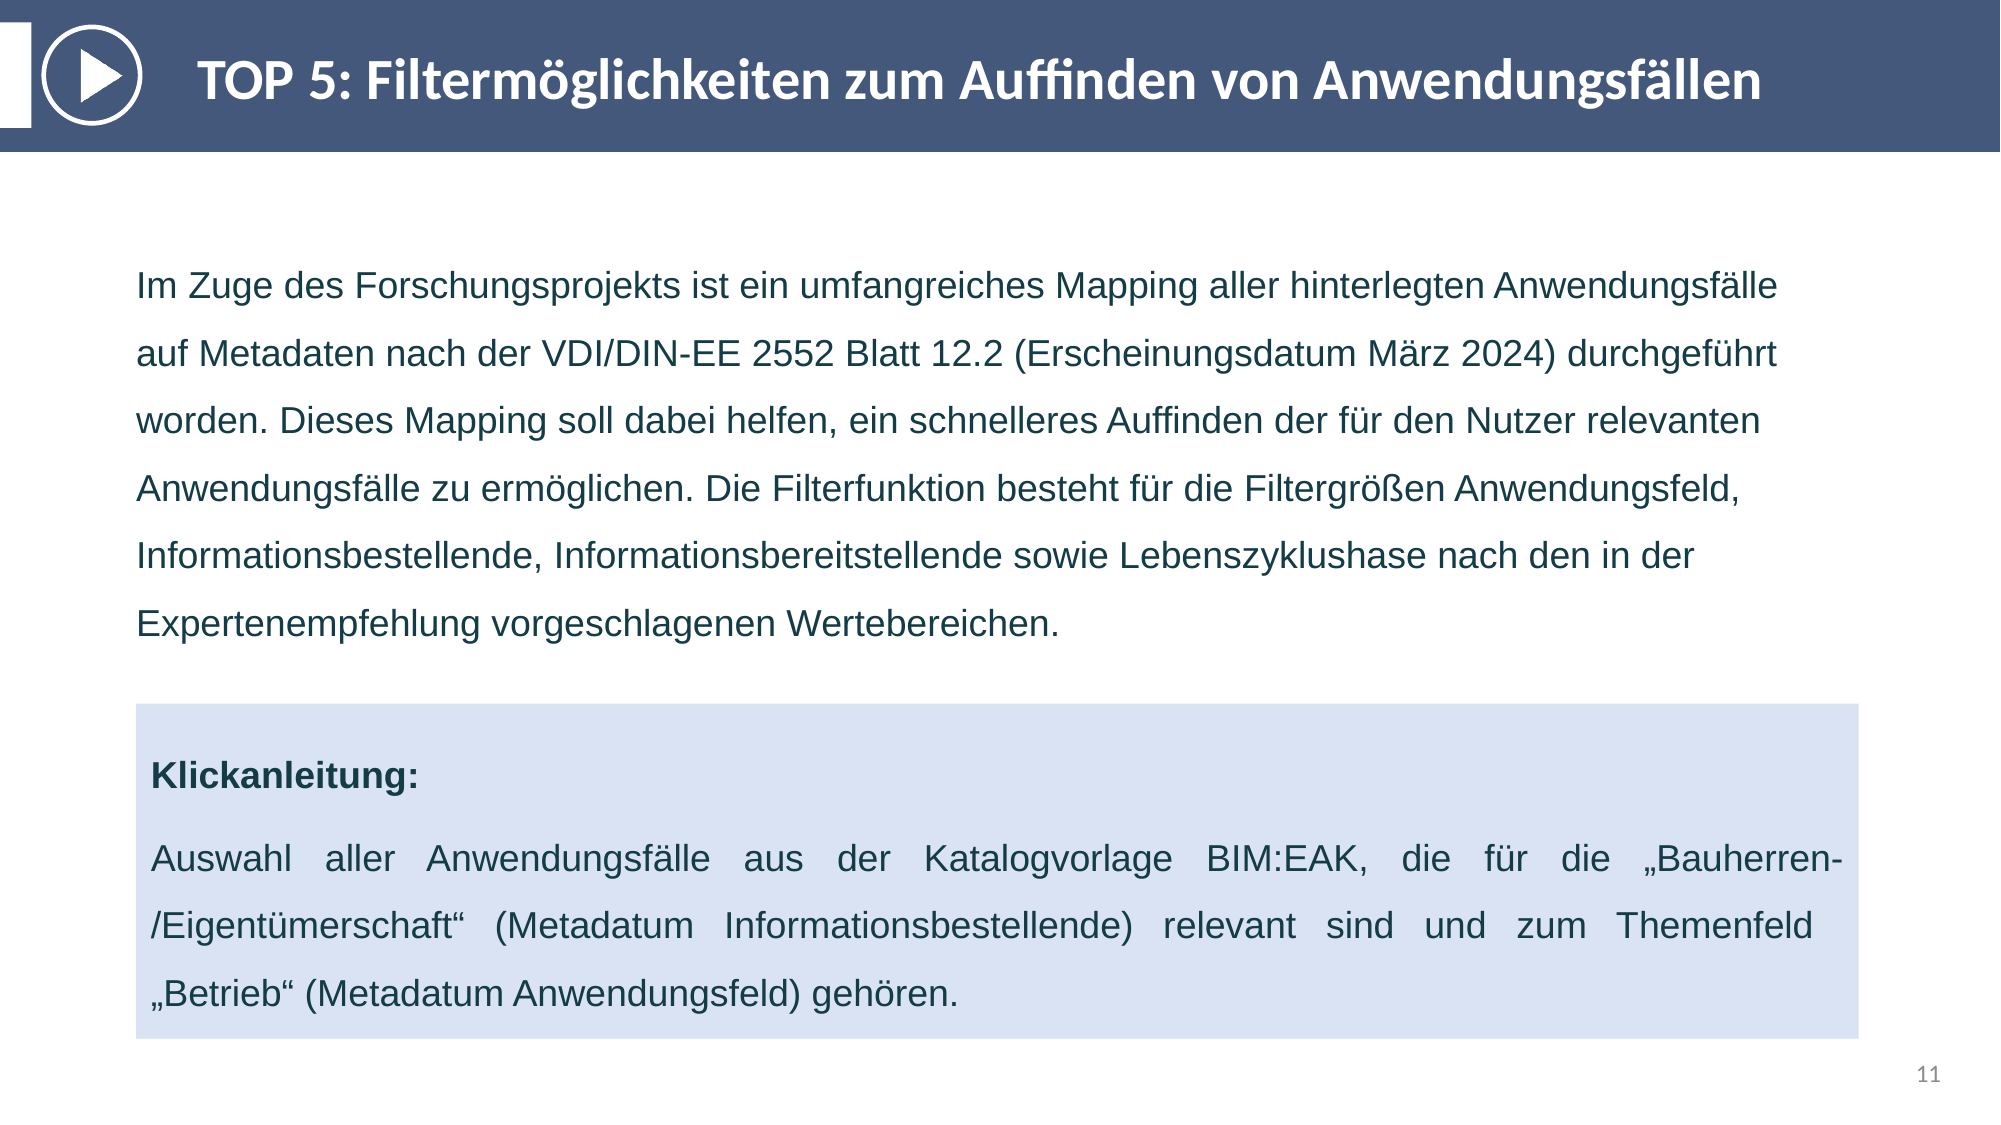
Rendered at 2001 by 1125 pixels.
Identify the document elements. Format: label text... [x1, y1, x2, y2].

slide_number 11 [1506, 1042, 1957, 1103]
text_box Klickanleitung: Auswahl aller Anwendungsfälle aus der Katalogvorlage BIM:EAK, die für die „Bauherren- /Eigentümerschaft“ (Metadatum Informationsbestellende) relevant sind und zum Themenfeld „Betrieb“ (Metadatum Anwendungsfeld) gehören. [136, 703, 1859, 1039]
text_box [0, 22, 1808, 128]
text_box Im Zuge des Forschungsprojekts ist ein umfangreiches Mapping aller hinterlegten Anwendungsfälle auf Metadaten nach der VDI/DIN-EE 2552 Blatt 12.2 (Erscheinungsdatum März 2024) durchgeführt worden. Dieses Mapping soll dabei helfen, ein schnelleres Auffinden der für den Nutzer relevanten Anwendungsfälle zu ermöglichen. Die Filterfunktion besteht für die Filtergrößen Anwendungsfeld, Informationsbestellende, Informationsbereitstellende sowie Lebenszyklushase nach den in der Expertenempfehlung vorgeschlagenen Wertebereichen. [136, 275, 1859, 608]
